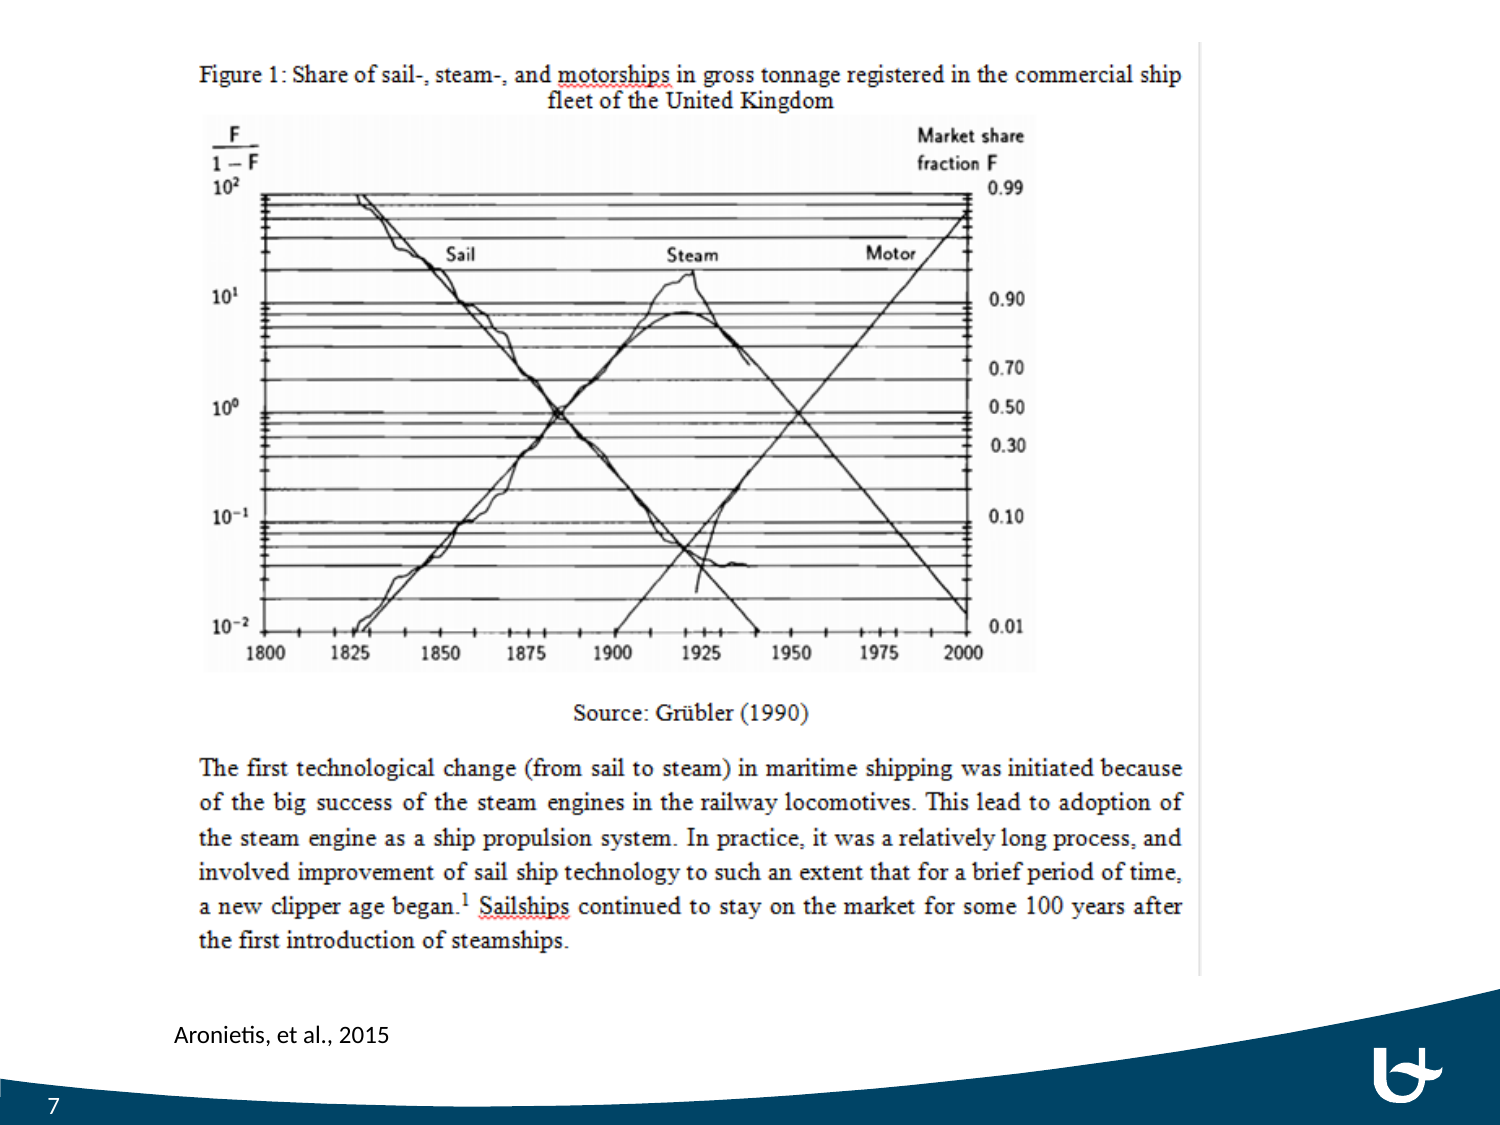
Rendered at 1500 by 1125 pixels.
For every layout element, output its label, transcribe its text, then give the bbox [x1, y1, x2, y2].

text_box Aronietis, et al., 2015 [159, 1011, 561, 1057]
picture [159, 42, 1202, 977]
slide_number 7 [0, 1083, 75, 1125]
